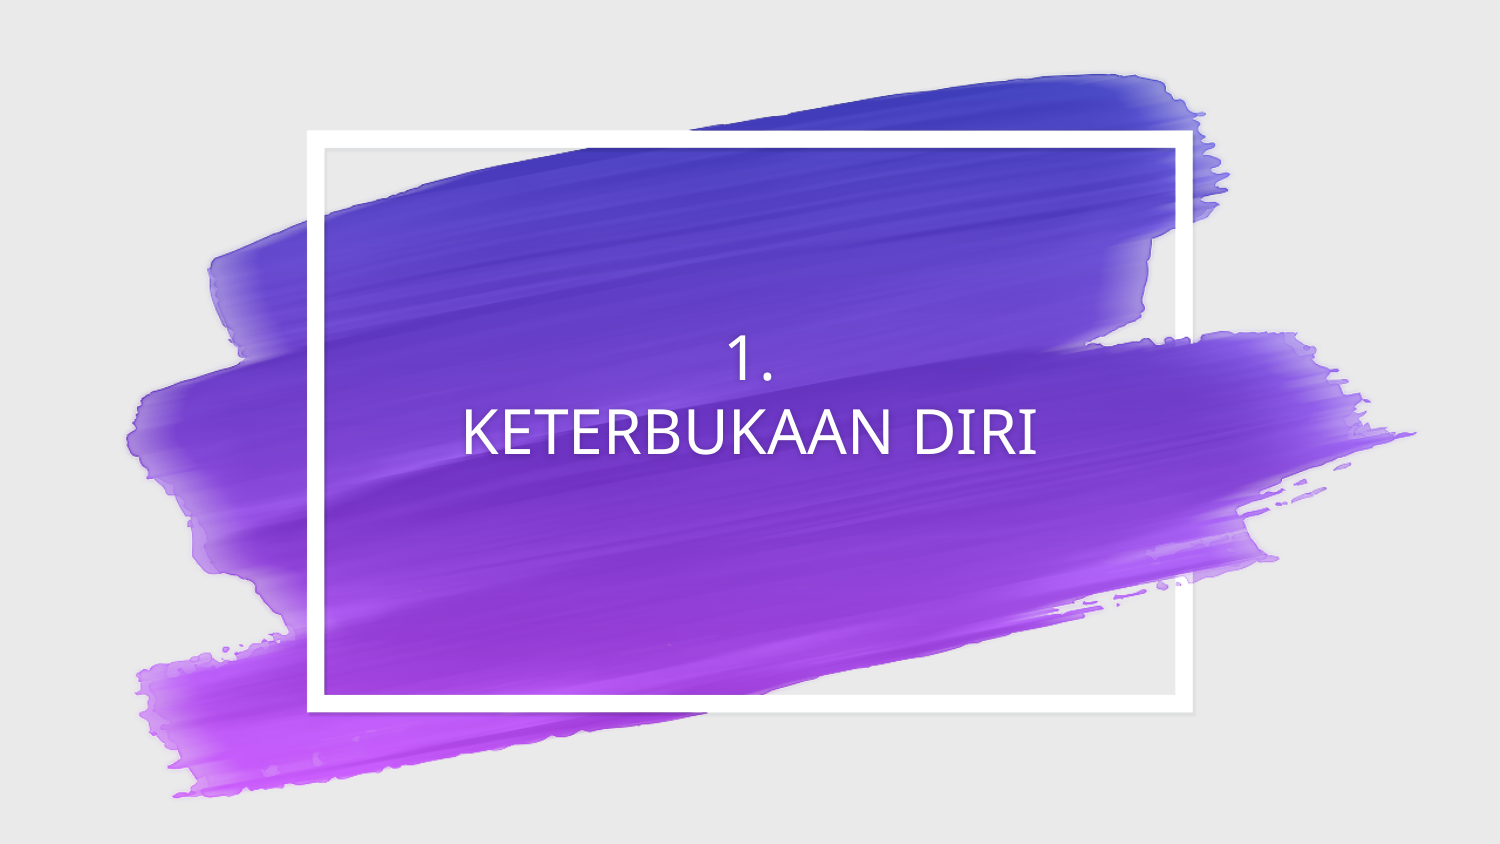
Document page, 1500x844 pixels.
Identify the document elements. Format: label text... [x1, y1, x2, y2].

picture [0, 0, 1500, 844]
title 1. KETERBUKAAN DIRI [355, 297, 1145, 488]
